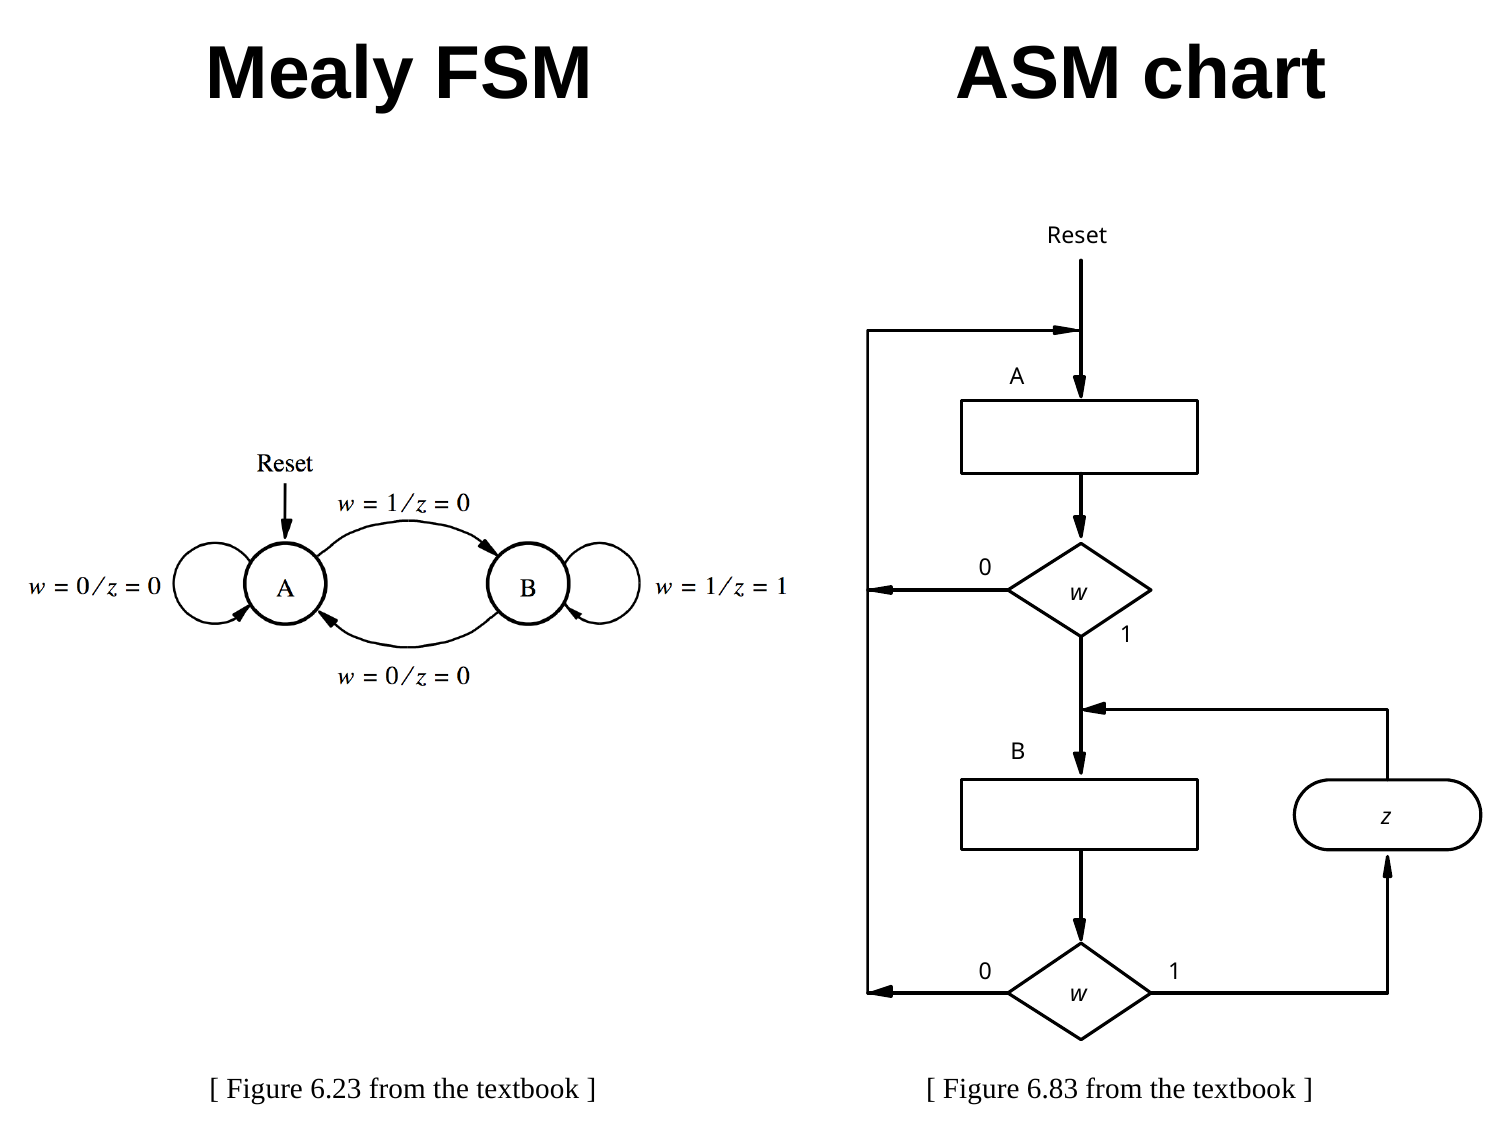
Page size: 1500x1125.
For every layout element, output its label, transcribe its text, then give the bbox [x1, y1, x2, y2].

text_box [ Figure 6.23 from the textbook ] [194, 1062, 612, 1113]
picture [20, 444, 796, 694]
text_box Mealy FSM ASM chart [143, 11, 1389, 125]
text_box [ Figure 6.83 from the textbook ] [911, 1062, 1329, 1113]
picture [866, 214, 1483, 1042]
